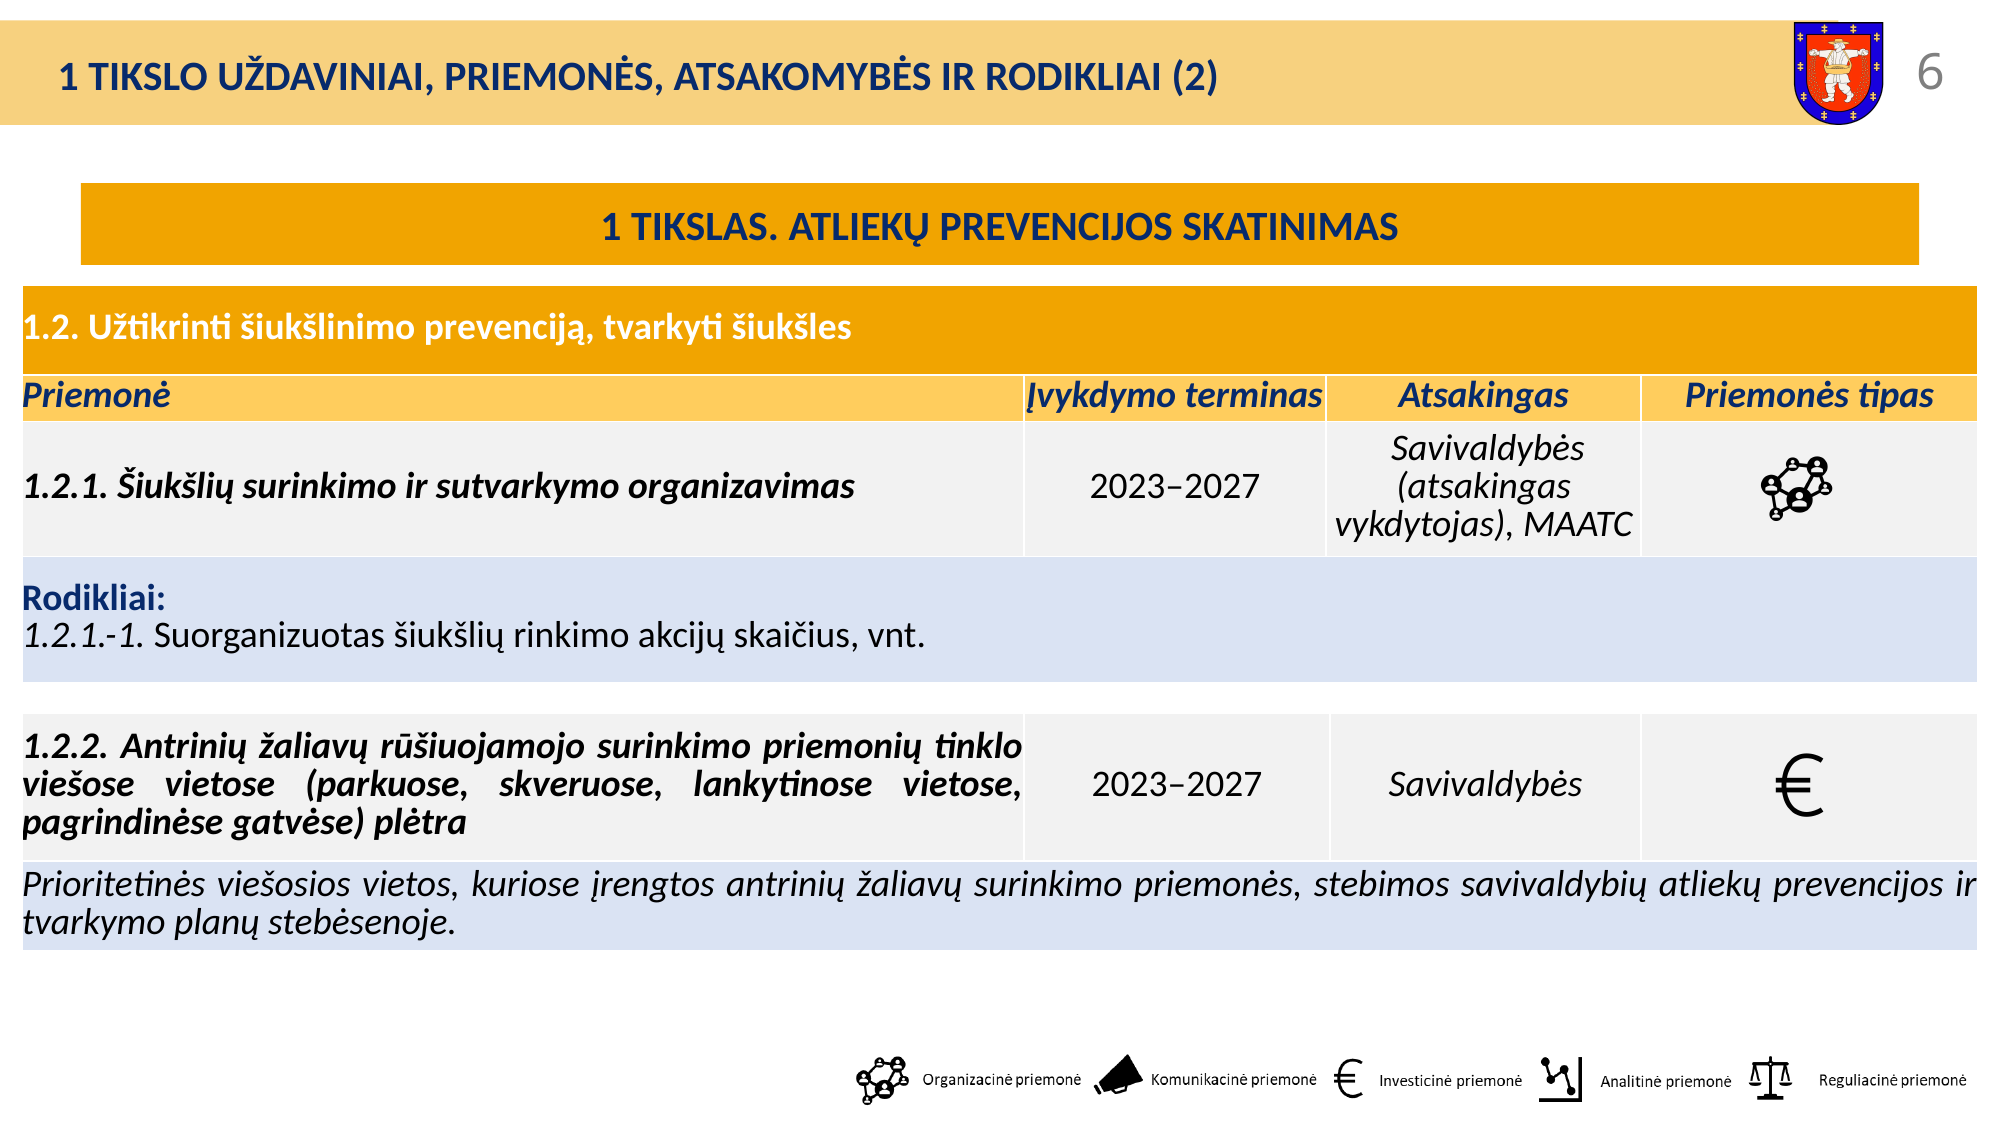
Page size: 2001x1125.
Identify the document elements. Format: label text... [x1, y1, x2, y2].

table_cell Priemonės tipas [1642, 376, 1977, 421]
table_header [1642, 714, 1977, 860]
table_cell Priemonė [23, 376, 1023, 421]
picture [1760, 746, 1839, 825]
table_cell 1.2.1. Šiukšlių surinkimo ir sutvarkymo organizavimas [23, 422, 1023, 556]
picture [852, 1044, 2000, 1111]
table_cell [1642, 422, 1977, 556]
text_box 1 TIKSLO UŽDAVINIAI, PRIEMONĖS, ATSAKOMYBĖS ir rodikliai (2) [42, 40, 1745, 106]
picture [1756, 449, 1836, 529]
text_box [80, 182, 1920, 266]
picture [1786, 22, 1890, 125]
table_cell Savivaldybės (atsakingas vykdytojas), MAATC [1327, 422, 1640, 556]
text_box [0, 19, 1839, 126]
table_header Savivaldybės [1331, 714, 1640, 860]
table_cell Prioritetinės viešosios vietos, kuriose įrengtos antrinių žaliavų surinkimo priemonės, stebimos savivaldybių atliekų prevencijos ir tvarkymo planų stebėsenoje. [23, 862, 1977, 950]
table_header 2023–2027 [1025, 714, 1329, 860]
table_header 1.2.2. Antrinių žaliavų rūšiuojamojo surinkimo priemonių tinklo viešose vietose (parkuose, skveruose, lankytinose vietose, pagrindinėse gatvėse) plėtra [23, 714, 1023, 860]
table_cell 2023–2027 [1025, 422, 1325, 556]
table_cell Atsakingas [1327, 376, 1640, 421]
slide_number 6 [1901, 22, 1958, 125]
text_box 1 TIKSLAS. ATLIEKŲ PREVENCIJOS SKATINIMAS [149, 191, 1851, 257]
table_cell Įvykdymo terminas [1025, 376, 1325, 421]
table_cell Rodikliai: 1.2.1.-1. Suorganizuotas šiukšlių rinkimo akcijų skaičius, vnt. [23, 557, 1977, 682]
table_header 1.2. Užtikrinti šiukšlinimo prevenciją, tvarkyti šiukšles [23, 286, 1977, 374]
